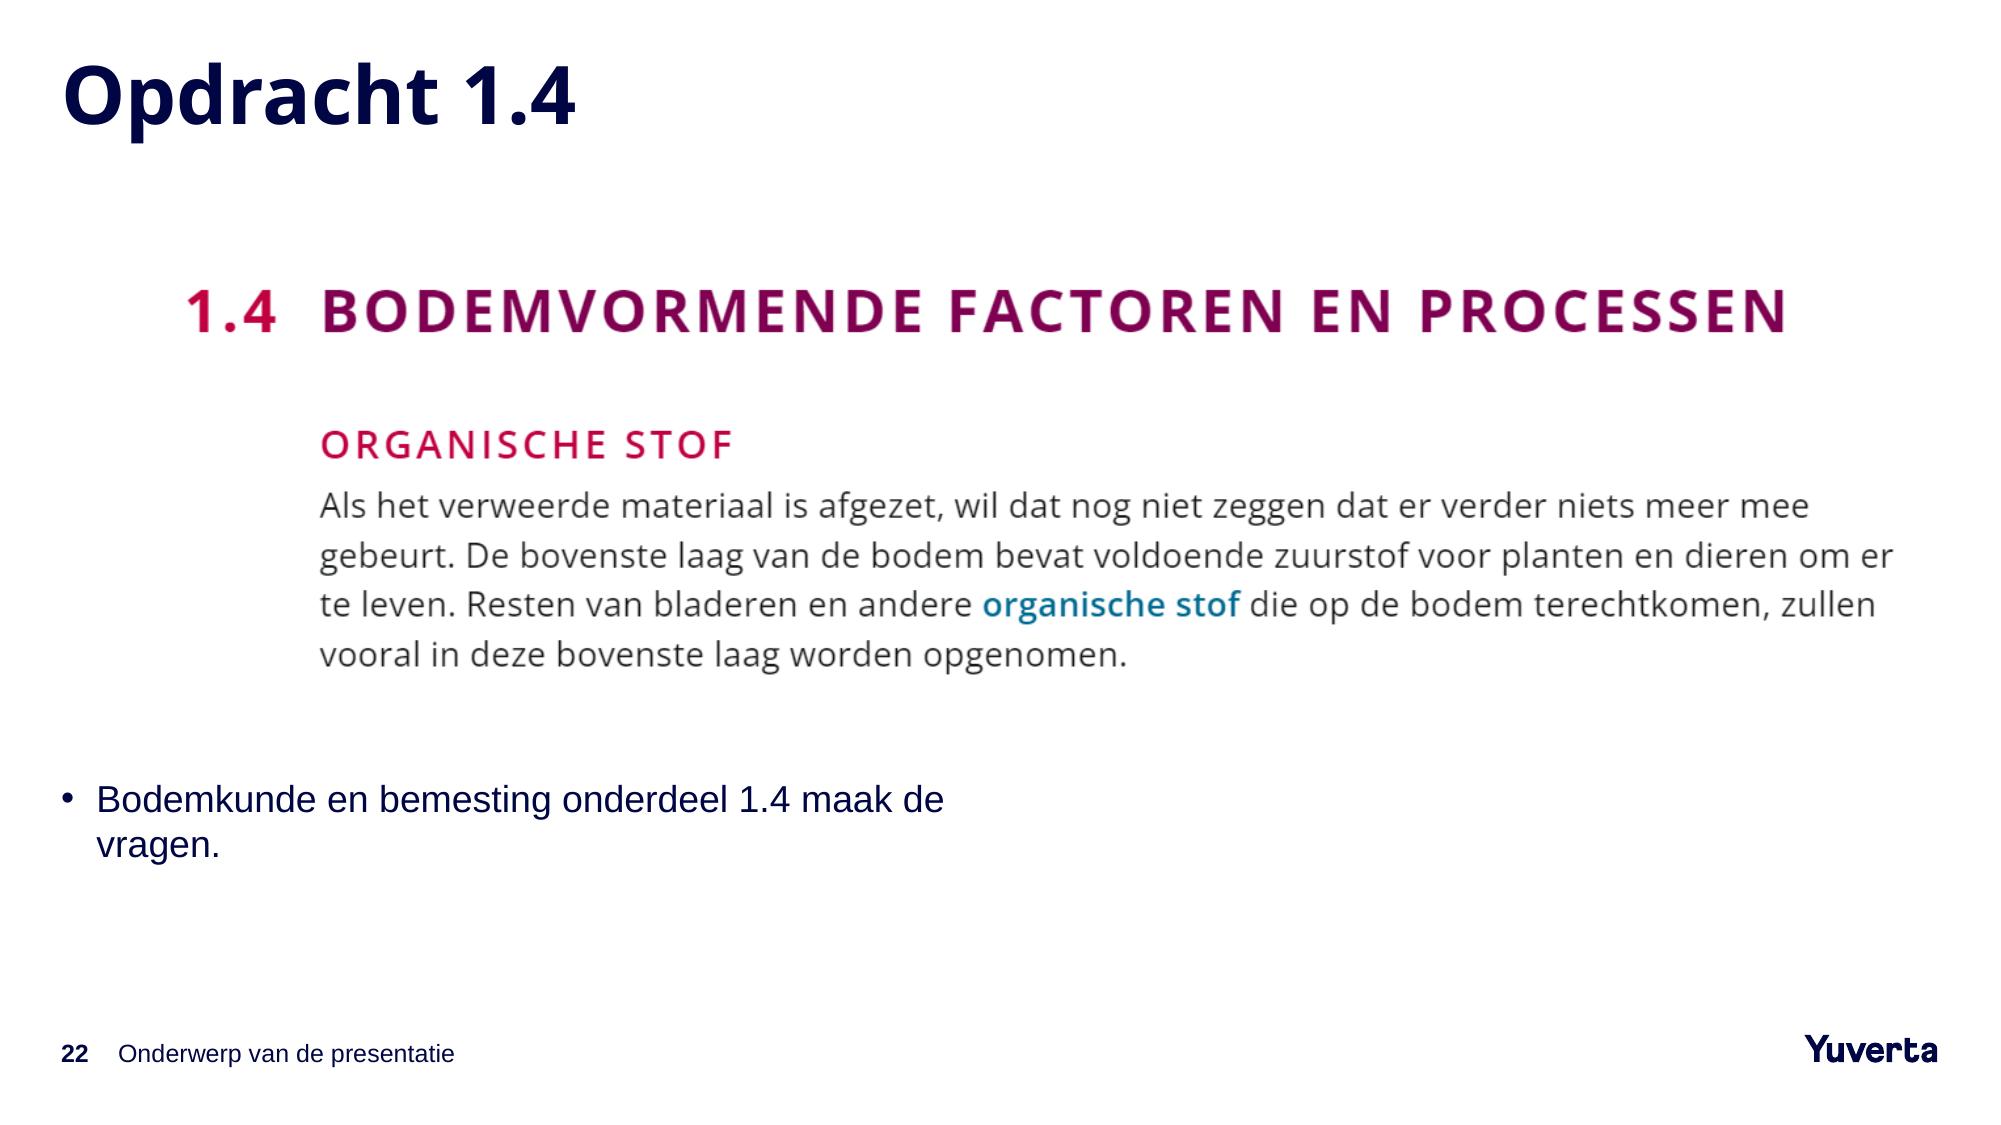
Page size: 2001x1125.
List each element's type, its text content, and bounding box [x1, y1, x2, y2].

slide_number 22 [60, 1037, 113, 1073]
list Bodemkunde en bemesting onderdeel 1.4 maak de vragen. [60, 774, 1938, 1006]
footer Onderwerp van de presentatie [118, 1037, 987, 1073]
picture [111, 248, 1916, 718]
title Opdracht 1.4 [60, 48, 1938, 239]
